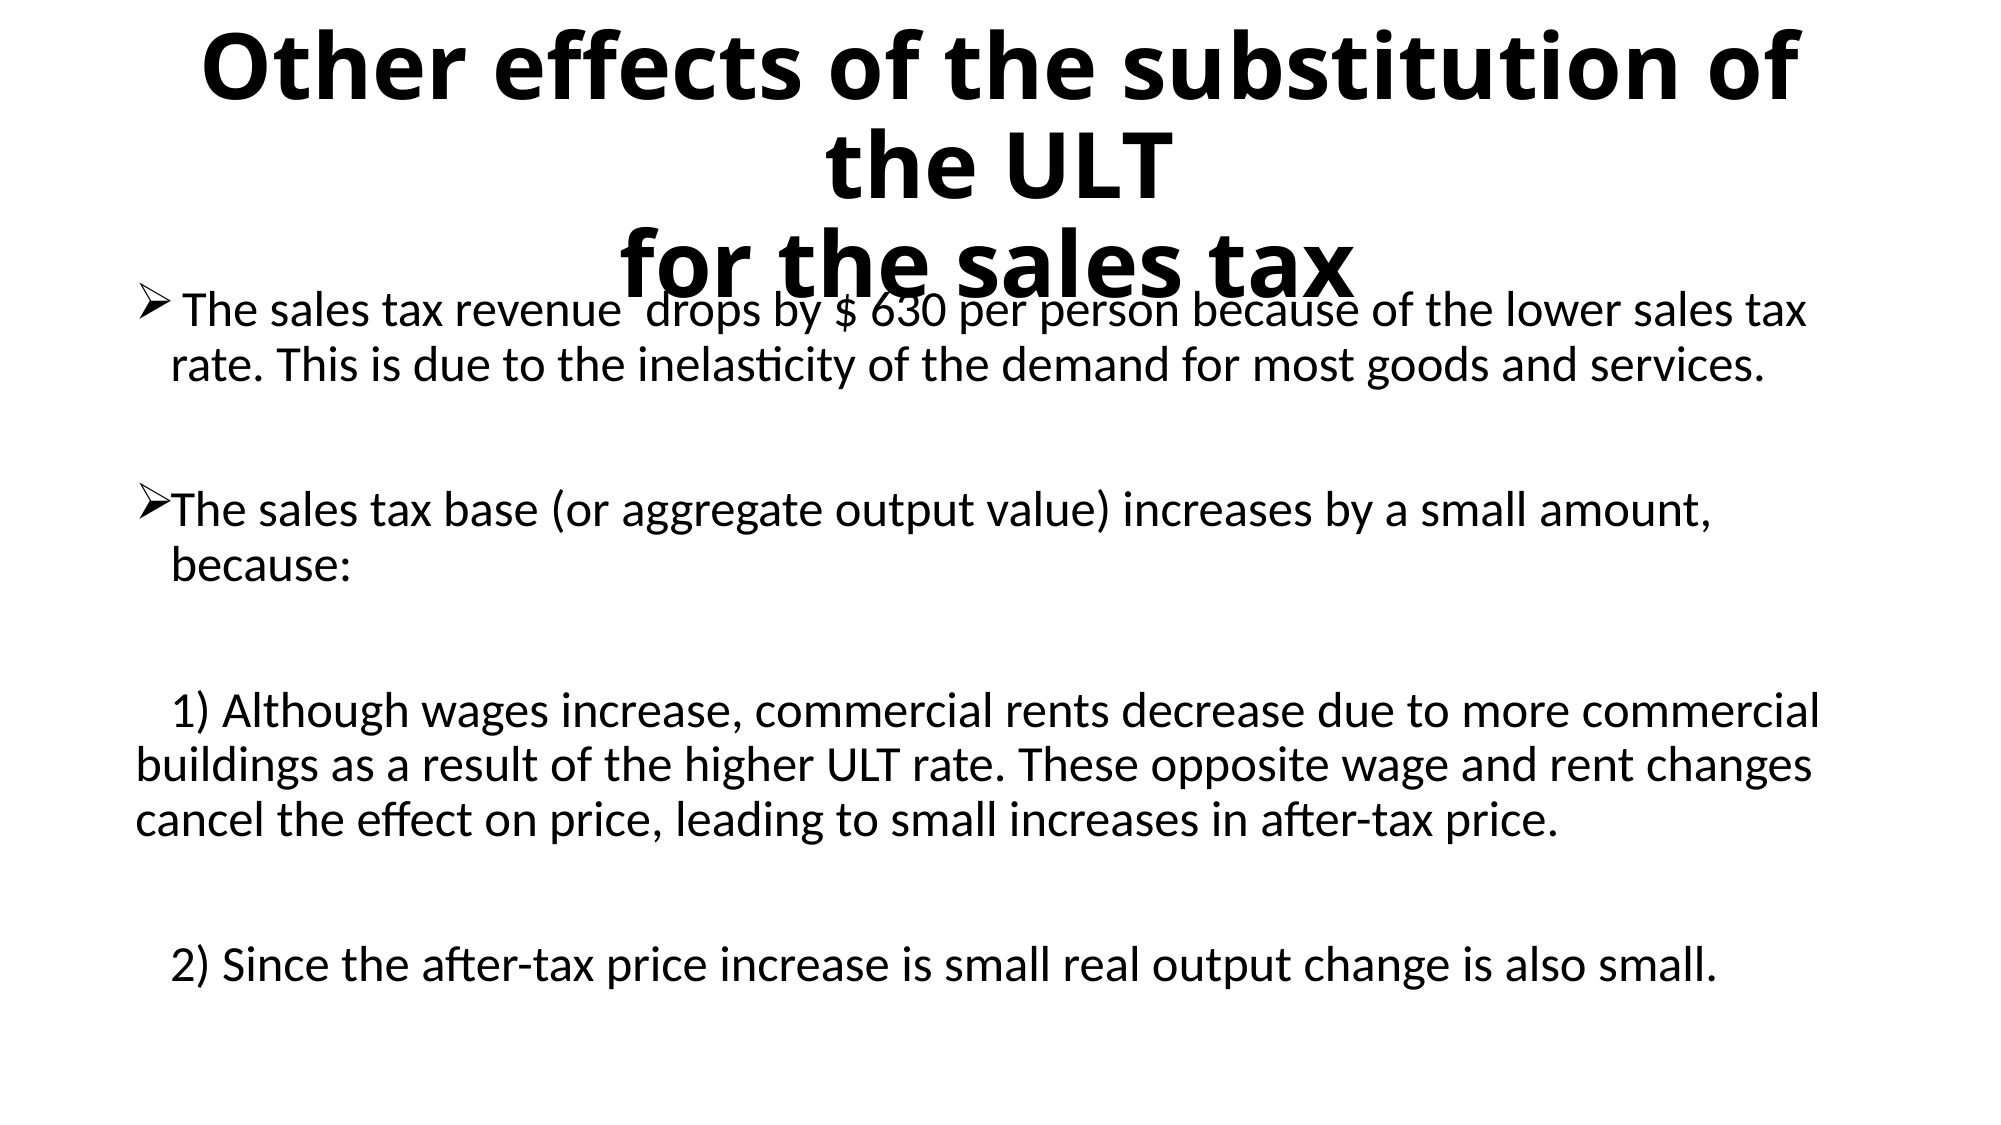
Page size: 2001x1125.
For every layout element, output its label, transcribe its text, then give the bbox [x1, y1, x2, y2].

title Other effects of the substitution of the ULT for the sales tax [137, 59, 1863, 202]
list The sales tax revenue drops by $ 630 per person because of the lower sales tax rate. This is due to the inelasticity of the demand for most goods and services. The sales tax base (or aggregate output value) increases by a small amount, because: 1) Although wages increase, commercial rents decrease due to more commercial buildings as a result of the higher ULT rate. These opposite wage and rent changes cancel the effect on price, leading to small increases in after-tax price. 2) Since the after-tax price increase is small real output change is also small. [120, 202, 1902, 1074]
